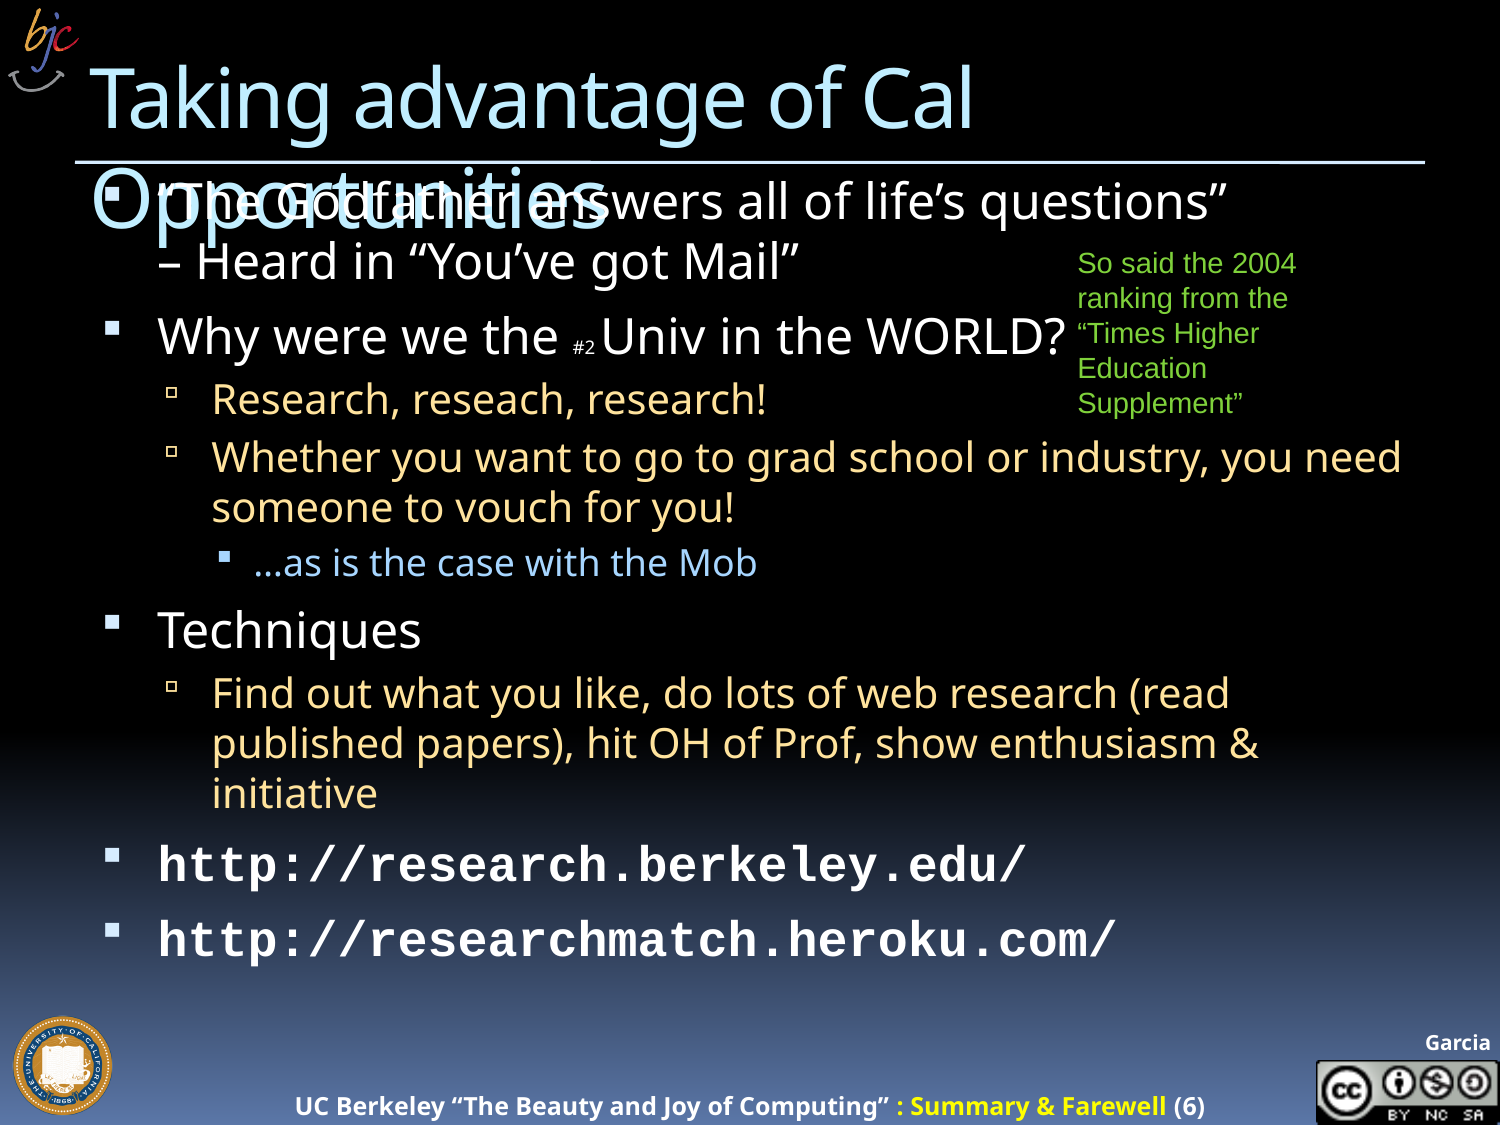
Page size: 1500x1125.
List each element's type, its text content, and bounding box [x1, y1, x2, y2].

title Taking advantage of Cal Opportunities [75, 37, 1425, 162]
text_box So said the 2004 ranking from the “Times Higher Education Supplement” [1062, 237, 1338, 427]
picture [1316, 1060, 1500, 1125]
picture [12, 1015, 113, 1116]
list “The Godfather answers all of life’s questions” – Heard in “You’ve got Mail” Why were we the #2 Univ in the WORLD? Research, reseach, research! Whether you want to go to grad school or industry, you need someone to vouch for you! …as is the case with the Mob Techniques Find out what you like, do lots of web research (read published papers), hit OH of Prof, show enthusiasm & initiative http://research.berkeley.edu/ http://researchmatch.heroku.com/ [74, 162, 1426, 1043]
picture [8, 8, 79, 92]
